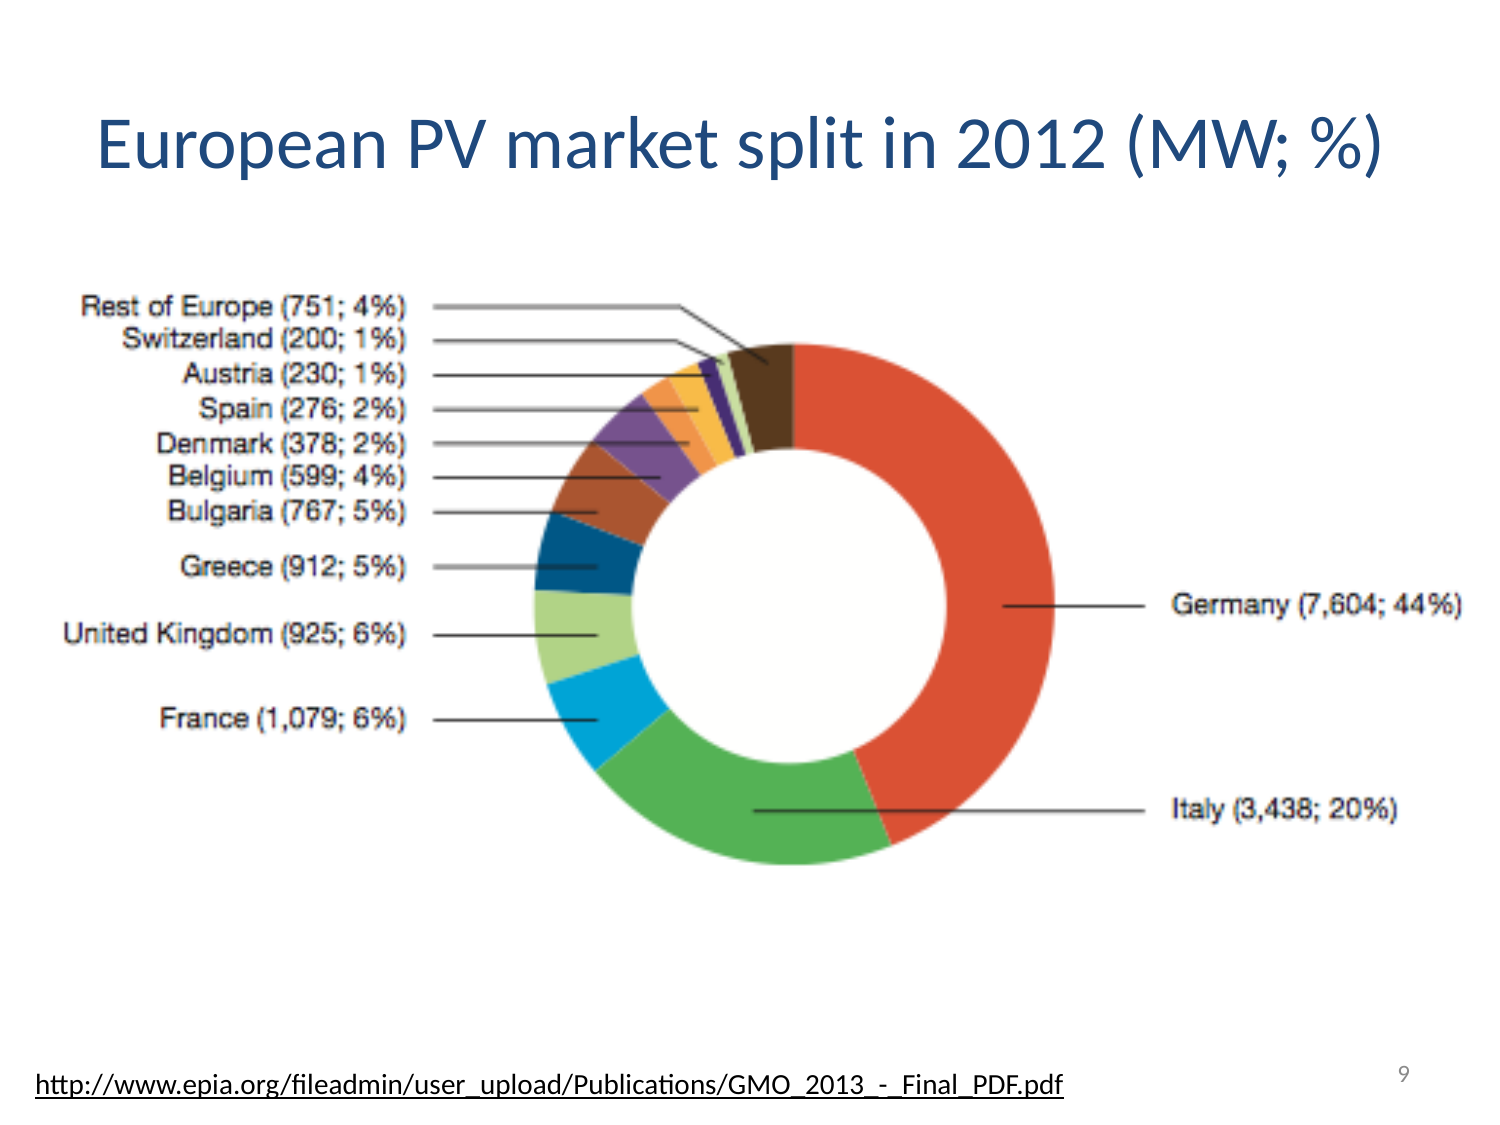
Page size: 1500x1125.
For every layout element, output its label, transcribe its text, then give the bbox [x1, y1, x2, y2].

text_box http://www.epia.org/fileadmin/user_upload/Publications/GMO_2013_-_Final_PDF.pdf [20, 1058, 1486, 1108]
title European PV market split in 2012 (MW; %) [75, 45, 1425, 233]
slide_number 9 [1074, 1042, 1425, 1103]
picture [19, 261, 1488, 896]
